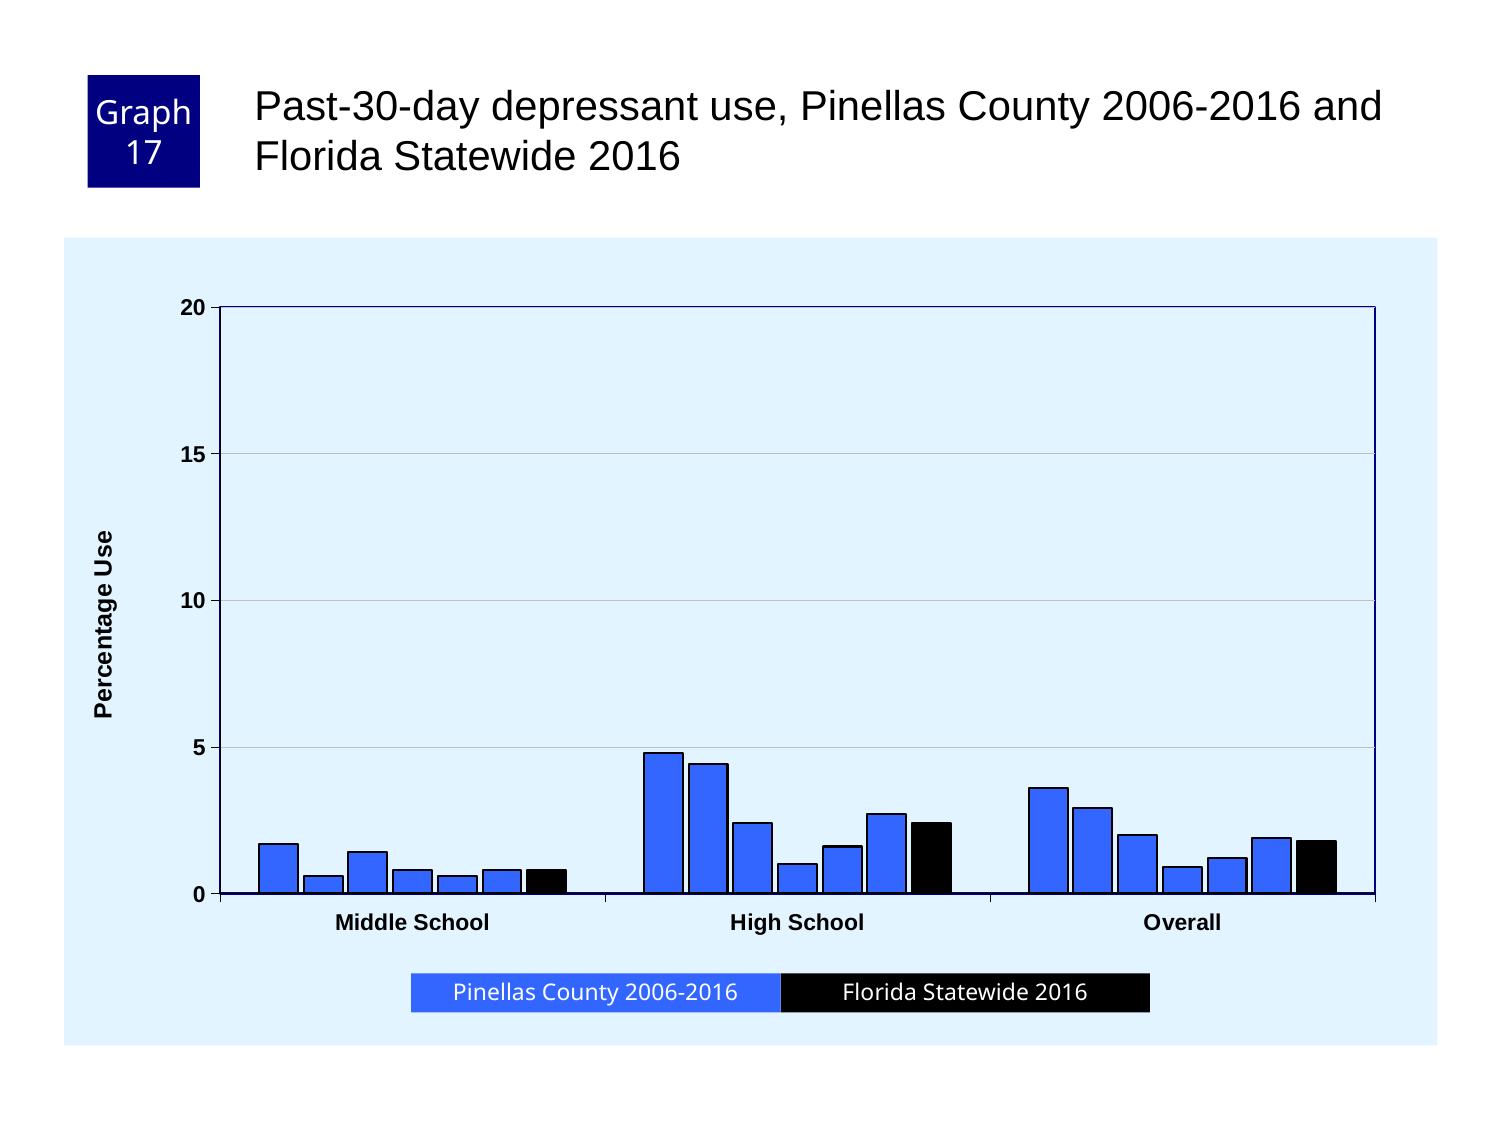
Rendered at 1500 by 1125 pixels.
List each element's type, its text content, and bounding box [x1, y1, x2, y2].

text_box Past-30-day depressant use, Pinellas County 2006-2016 and Florida Statewide 2016 [249, 75, 1438, 200]
chart [63, 237, 1438, 1046]
text_box Graph 17 [87, 75, 200, 188]
